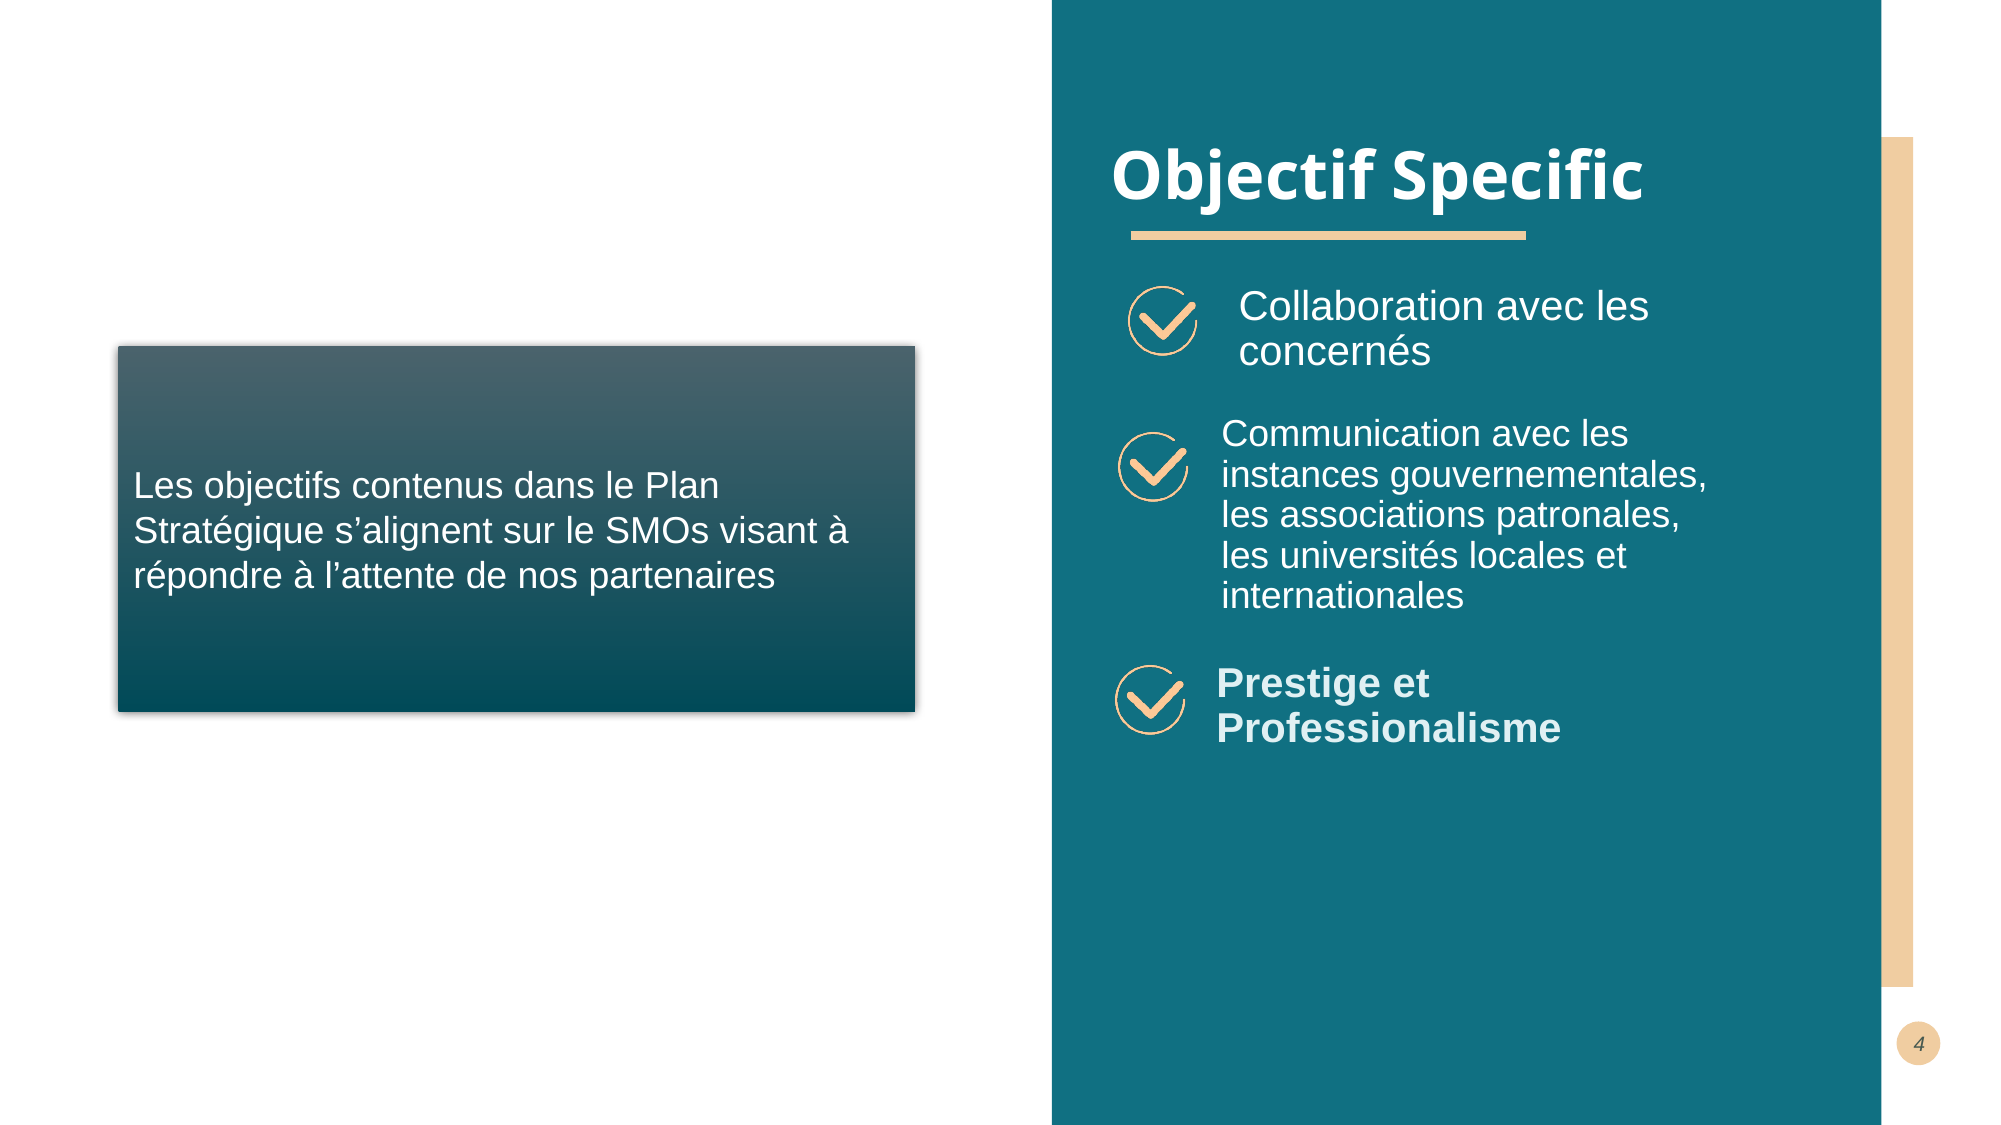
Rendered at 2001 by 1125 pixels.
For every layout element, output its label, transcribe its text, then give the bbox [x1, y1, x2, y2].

text_box [1882, 137, 1914, 987]
text_box Communication avec les instances gouvernementales, les associations patronales, les universités locales et internationales [1206, 407, 1750, 529]
text_box [1051, 0, 1882, 1125]
text_box Prestige et Professionalisme [1201, 654, 1711, 834]
text_box Collaboration avec les concernés [1223, 287, 1713, 401]
picture [1103, 261, 1222, 380]
slide_number 4 [1882, 1012, 1940, 1073]
picture [1090, 640, 1210, 759]
text_box Les objectifs contenus dans le Plan Stratégique s’alignent sur le SMOs visant à répondre à l’attente de nos partenaires [118, 346, 915, 712]
picture [1093, 407, 1213, 526]
title Objectif Specific [1095, 69, 1821, 287]
